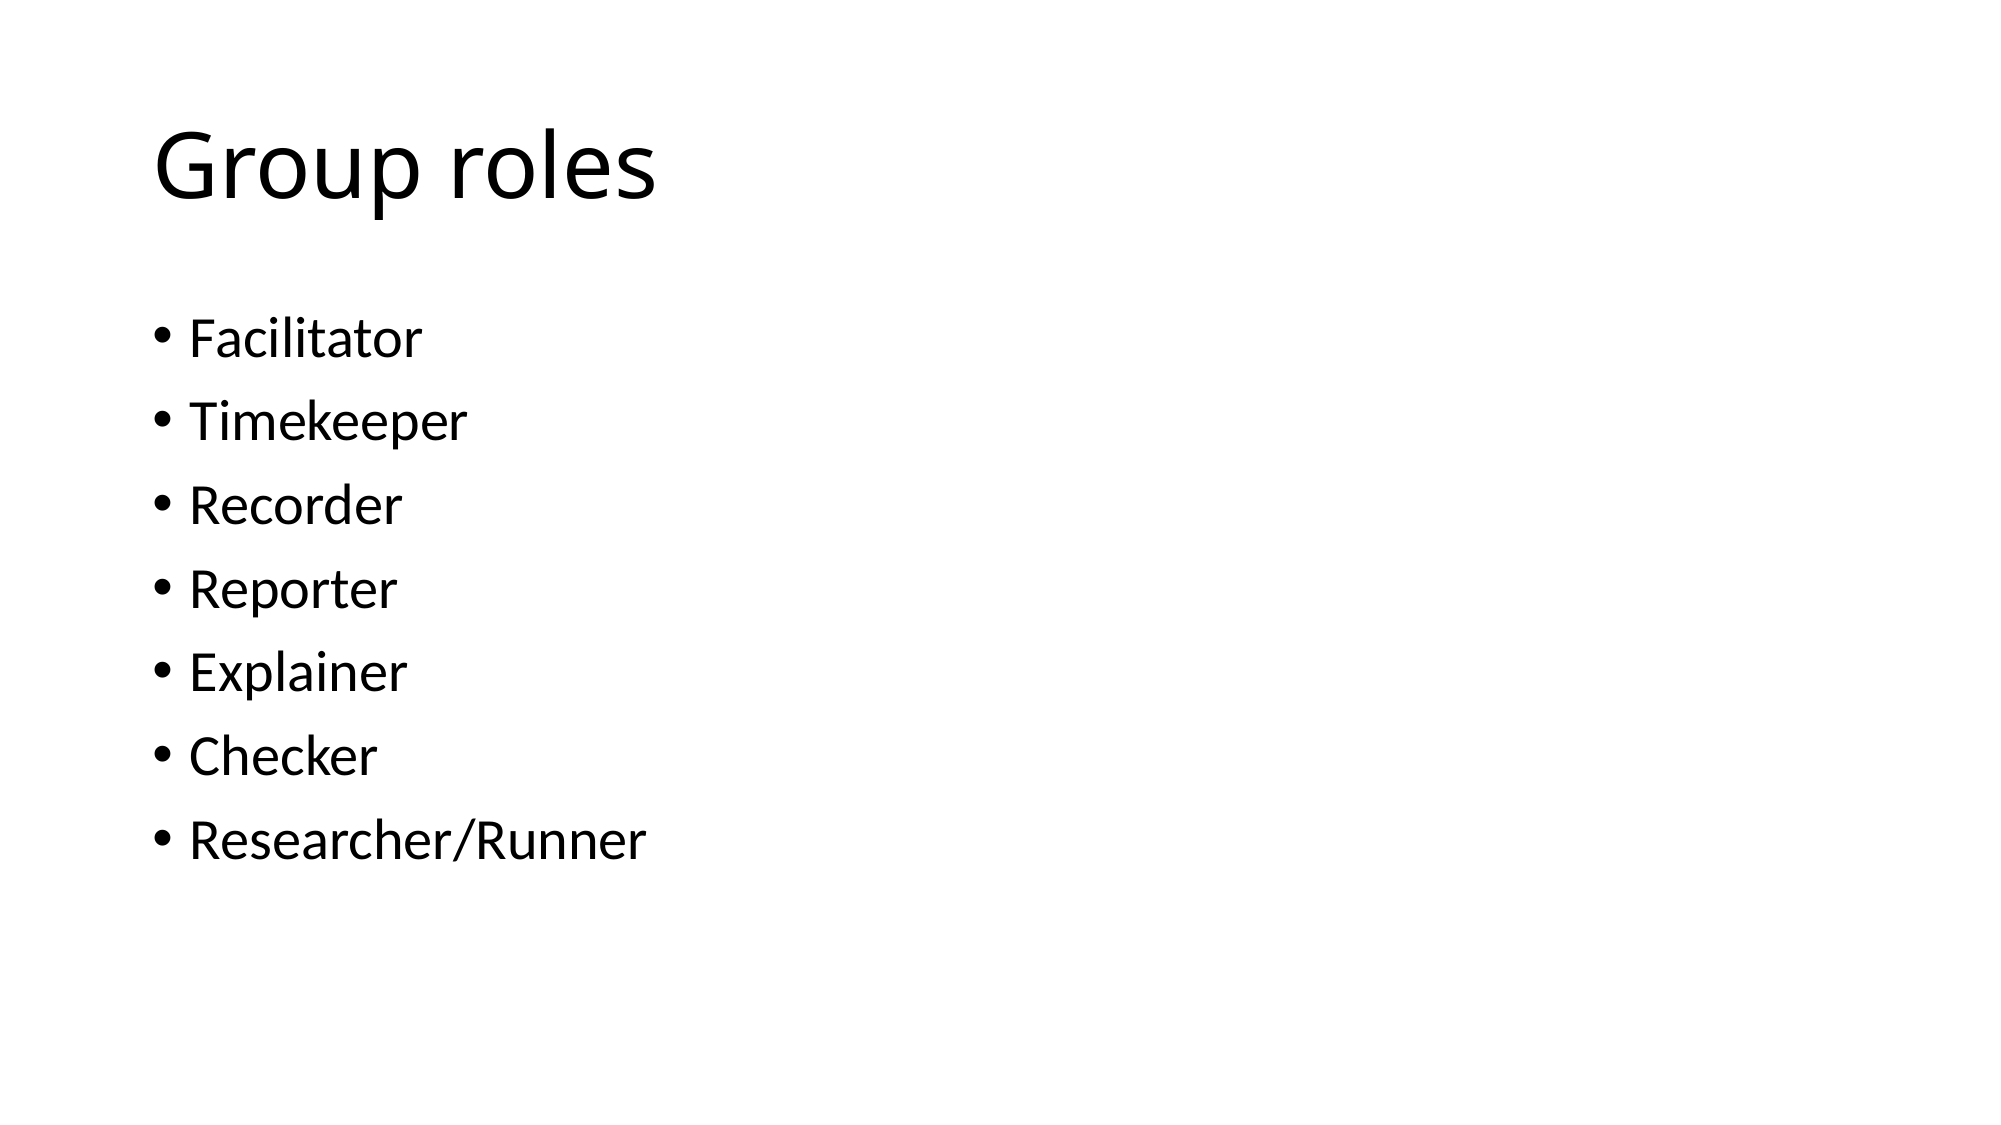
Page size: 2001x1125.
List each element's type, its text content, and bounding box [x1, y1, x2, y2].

title Group roles [137, 59, 1863, 278]
list Facilitator Timekeeper Recorder Reporter Explainer Checker Researcher/Runner [137, 299, 1863, 1014]
